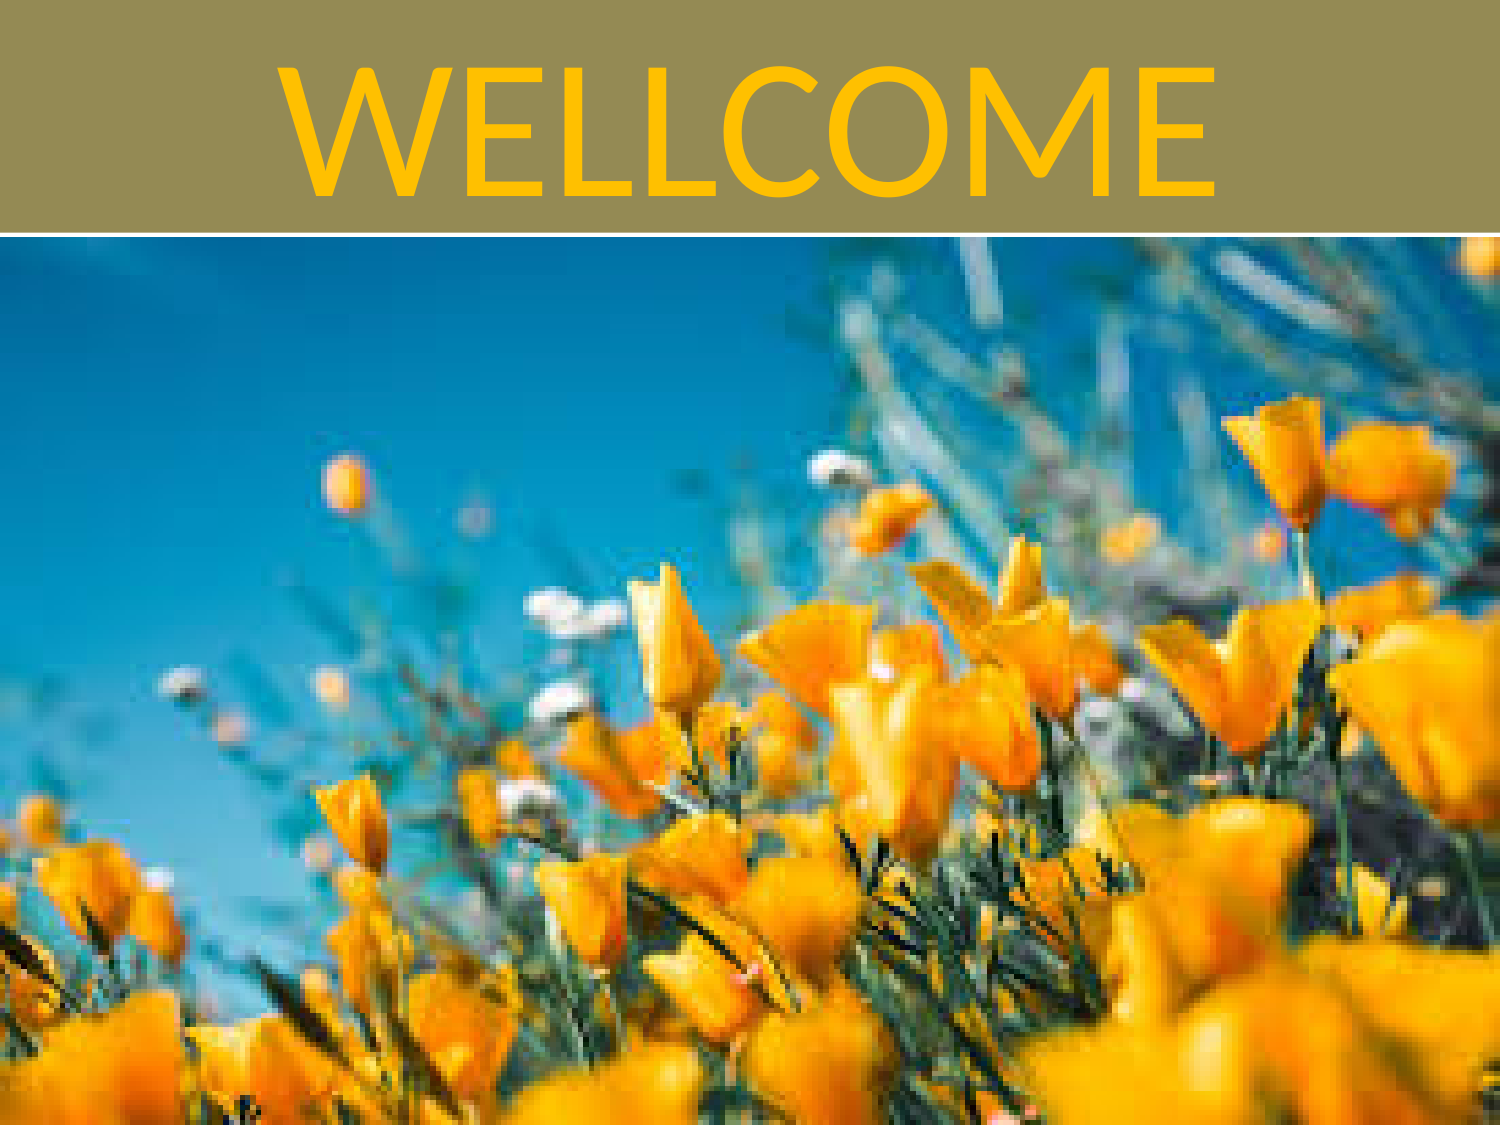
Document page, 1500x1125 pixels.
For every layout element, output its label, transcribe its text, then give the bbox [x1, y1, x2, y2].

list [0, 237, 1500, 1125]
title WELLCOME [0, 0, 1500, 233]
